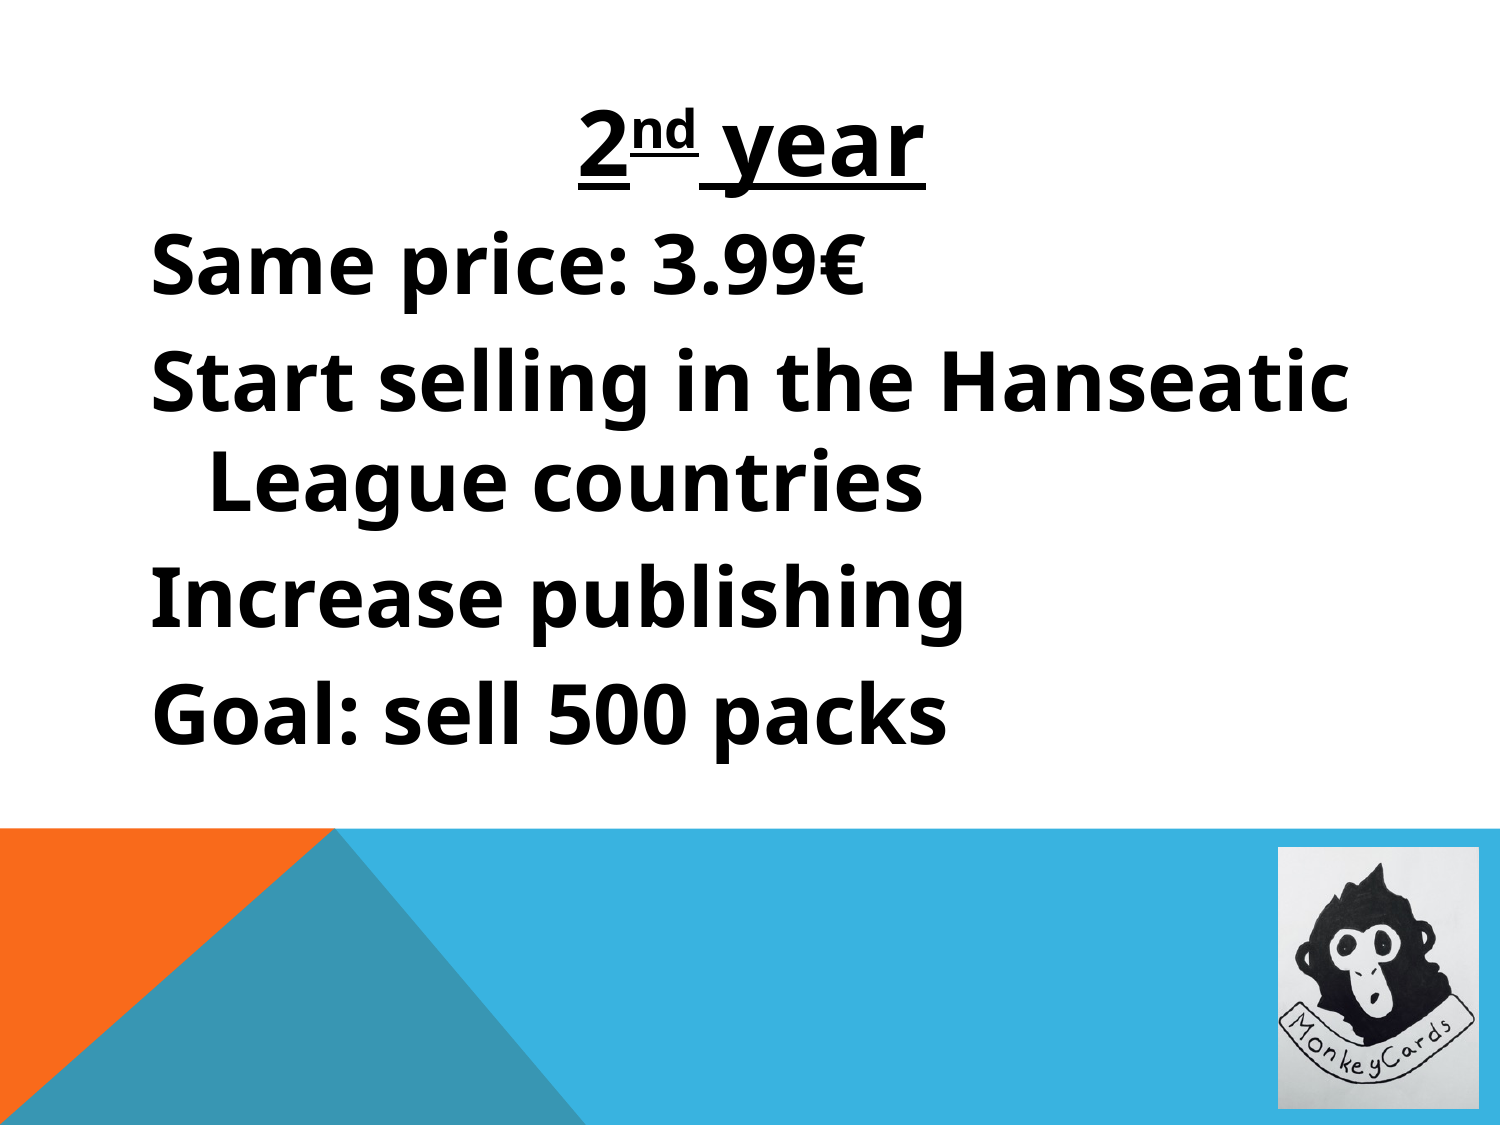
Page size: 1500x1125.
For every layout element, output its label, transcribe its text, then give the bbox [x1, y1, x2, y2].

picture [1278, 847, 1479, 1109]
list 2nd year Same price: 3.99€ Start selling in the Hanseatic League countries Increase publishing Goal: sell 500 packs [135, 77, 1369, 768]
